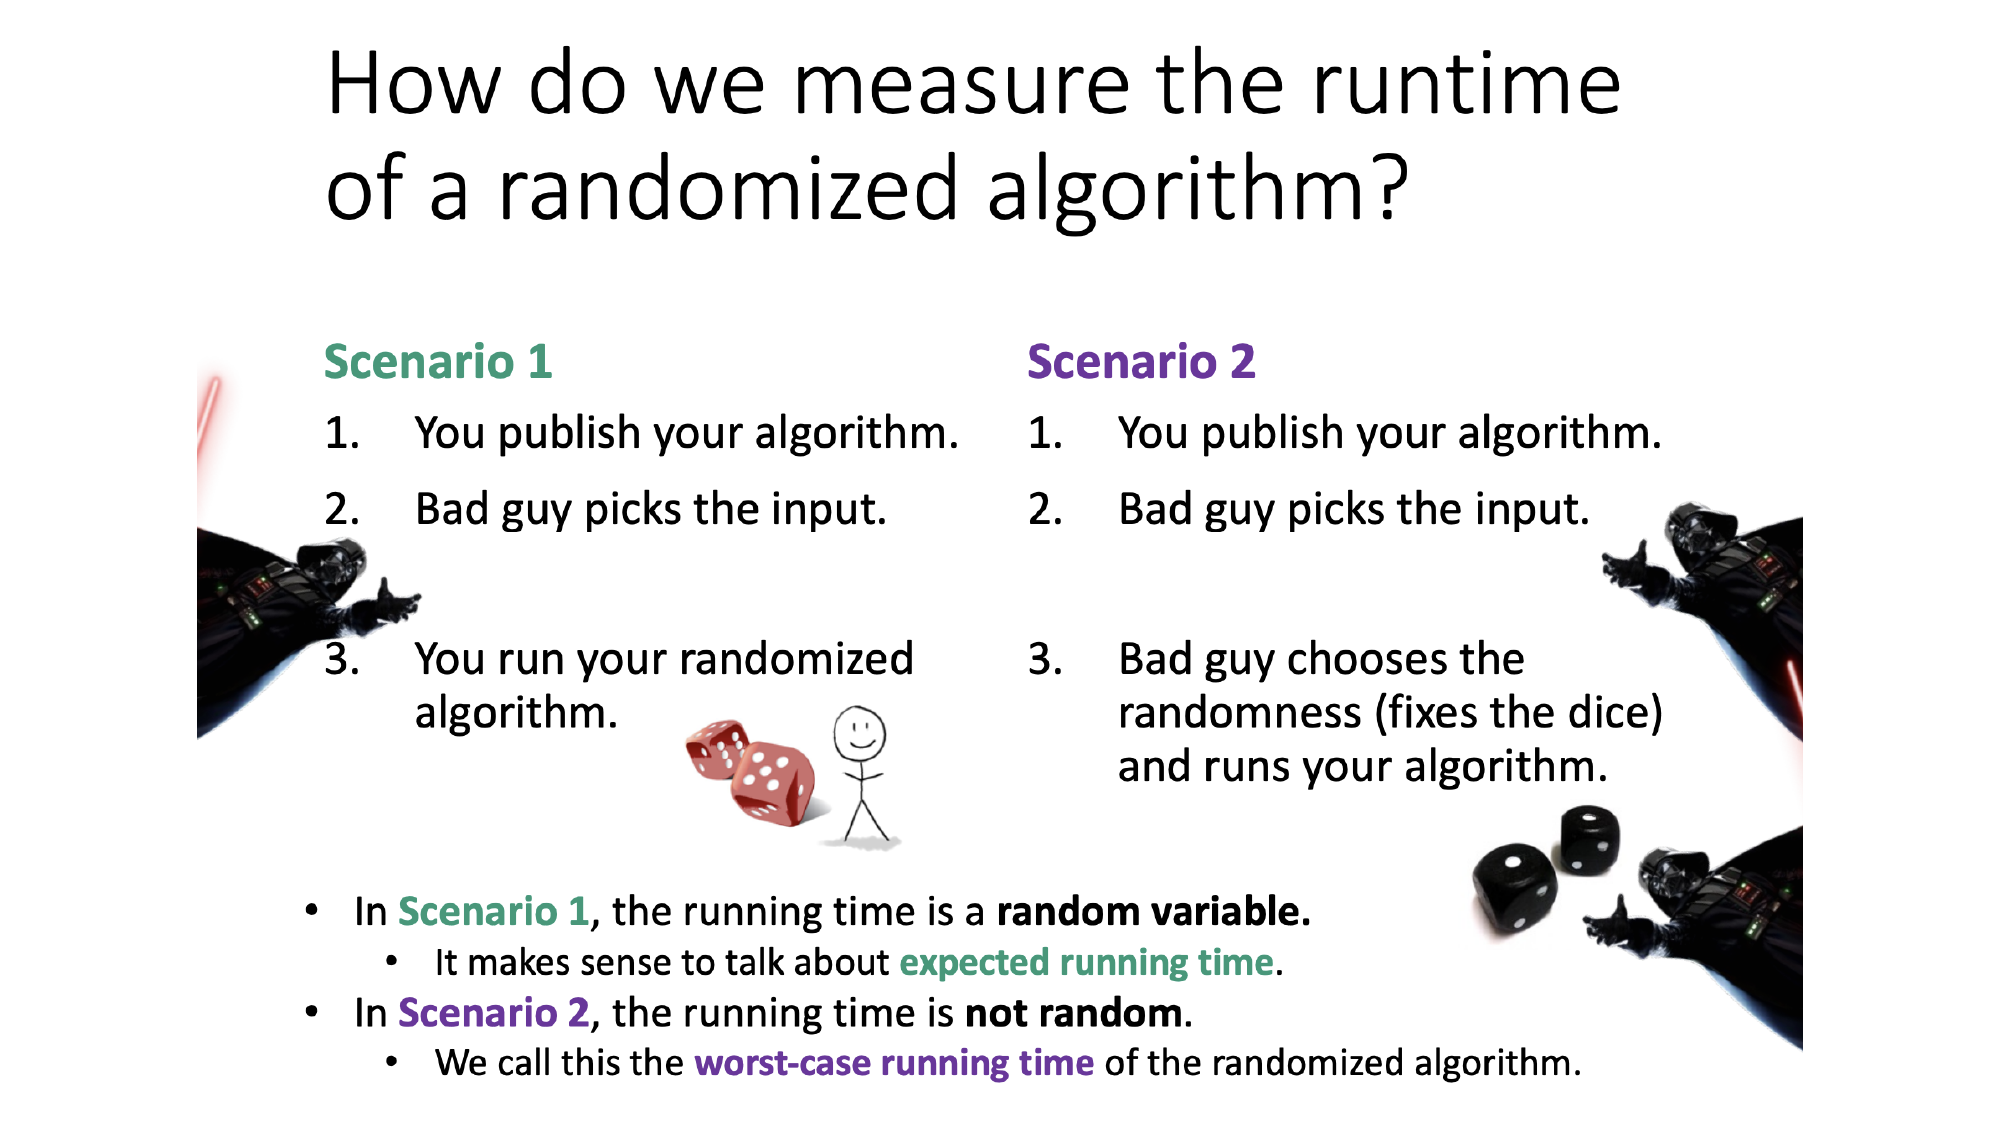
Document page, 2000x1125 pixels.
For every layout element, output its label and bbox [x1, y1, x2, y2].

picture [196, 0, 1803, 1125]
